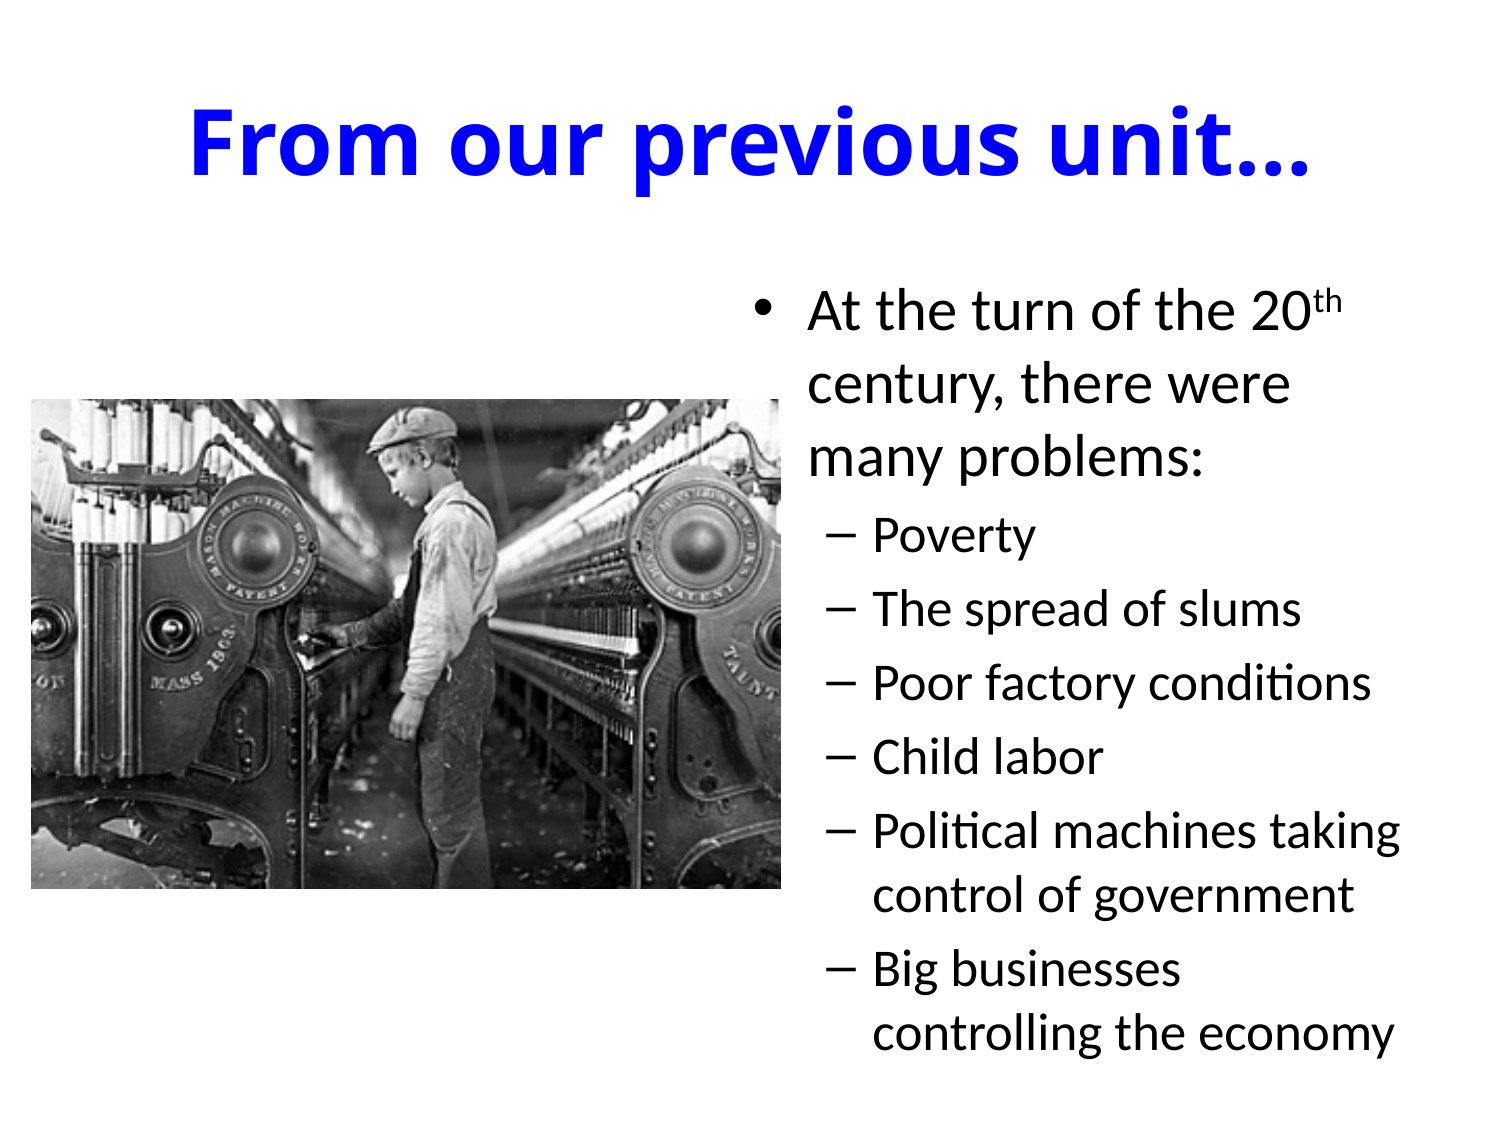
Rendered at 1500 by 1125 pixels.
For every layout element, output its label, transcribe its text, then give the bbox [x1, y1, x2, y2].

list At the turn of the 20th century, there were many problems: Poverty The spread of slums Poor factory conditions Child labor Political machines taking control of government Big businesses controlling the economy [737, 262, 1425, 1078]
picture [30, 398, 782, 889]
title From our previous unit… [75, 45, 1425, 233]
